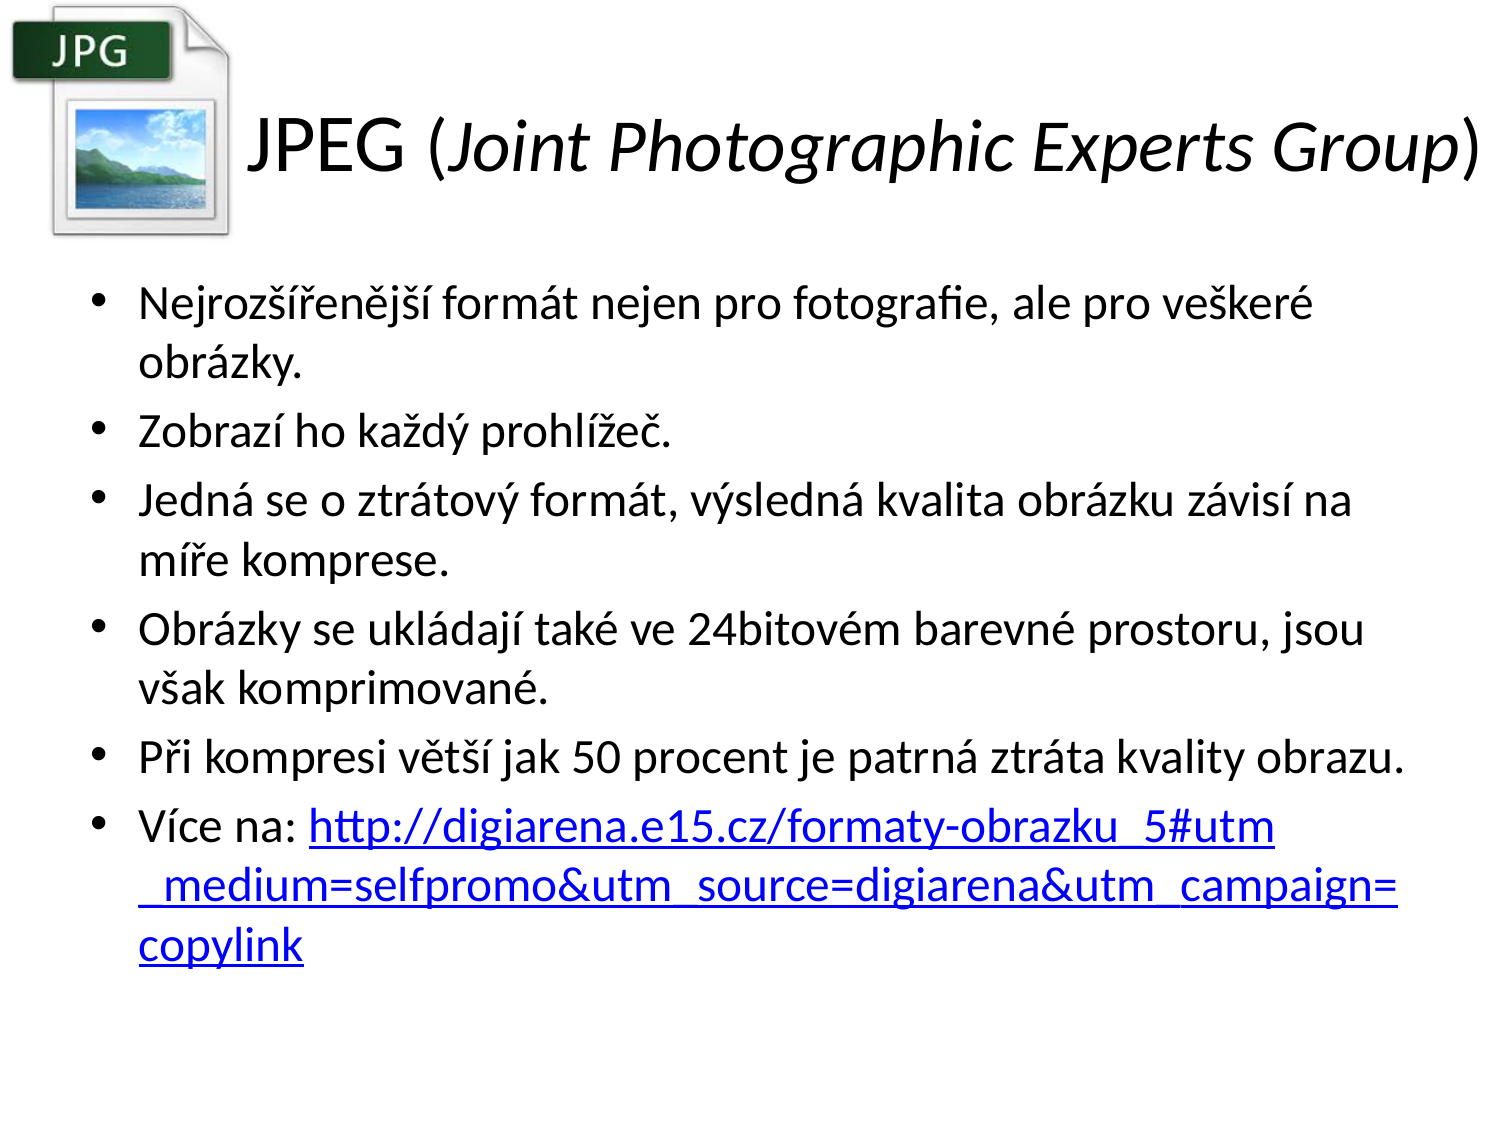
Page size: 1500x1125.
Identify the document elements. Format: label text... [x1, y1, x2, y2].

list Nejrozšířenější formát nejen pro fotografie, ale pro veškeré obrázky. Zobrazí ho každý prohlížeč. Jedná se o ztrátový formát, výsledná kvalita obrázku závisí na míře komprese. Obrázky se ukládají také ve 24bitovém barevné prostoru, jsou však komprimované. Při kompresi větší jak 50 procent je patrná ztráta kvality obrazu. Více na: http://digiarena.e15.cz/formaty-obrazku_5#utm_medium=selfpromo&utm_source=digiarena&utm_campaign=copylink [75, 262, 1425, 1005]
picture [0, 0, 244, 244]
title JPEG (Joint Photographic Experts Group) [248, 45, 1500, 233]
